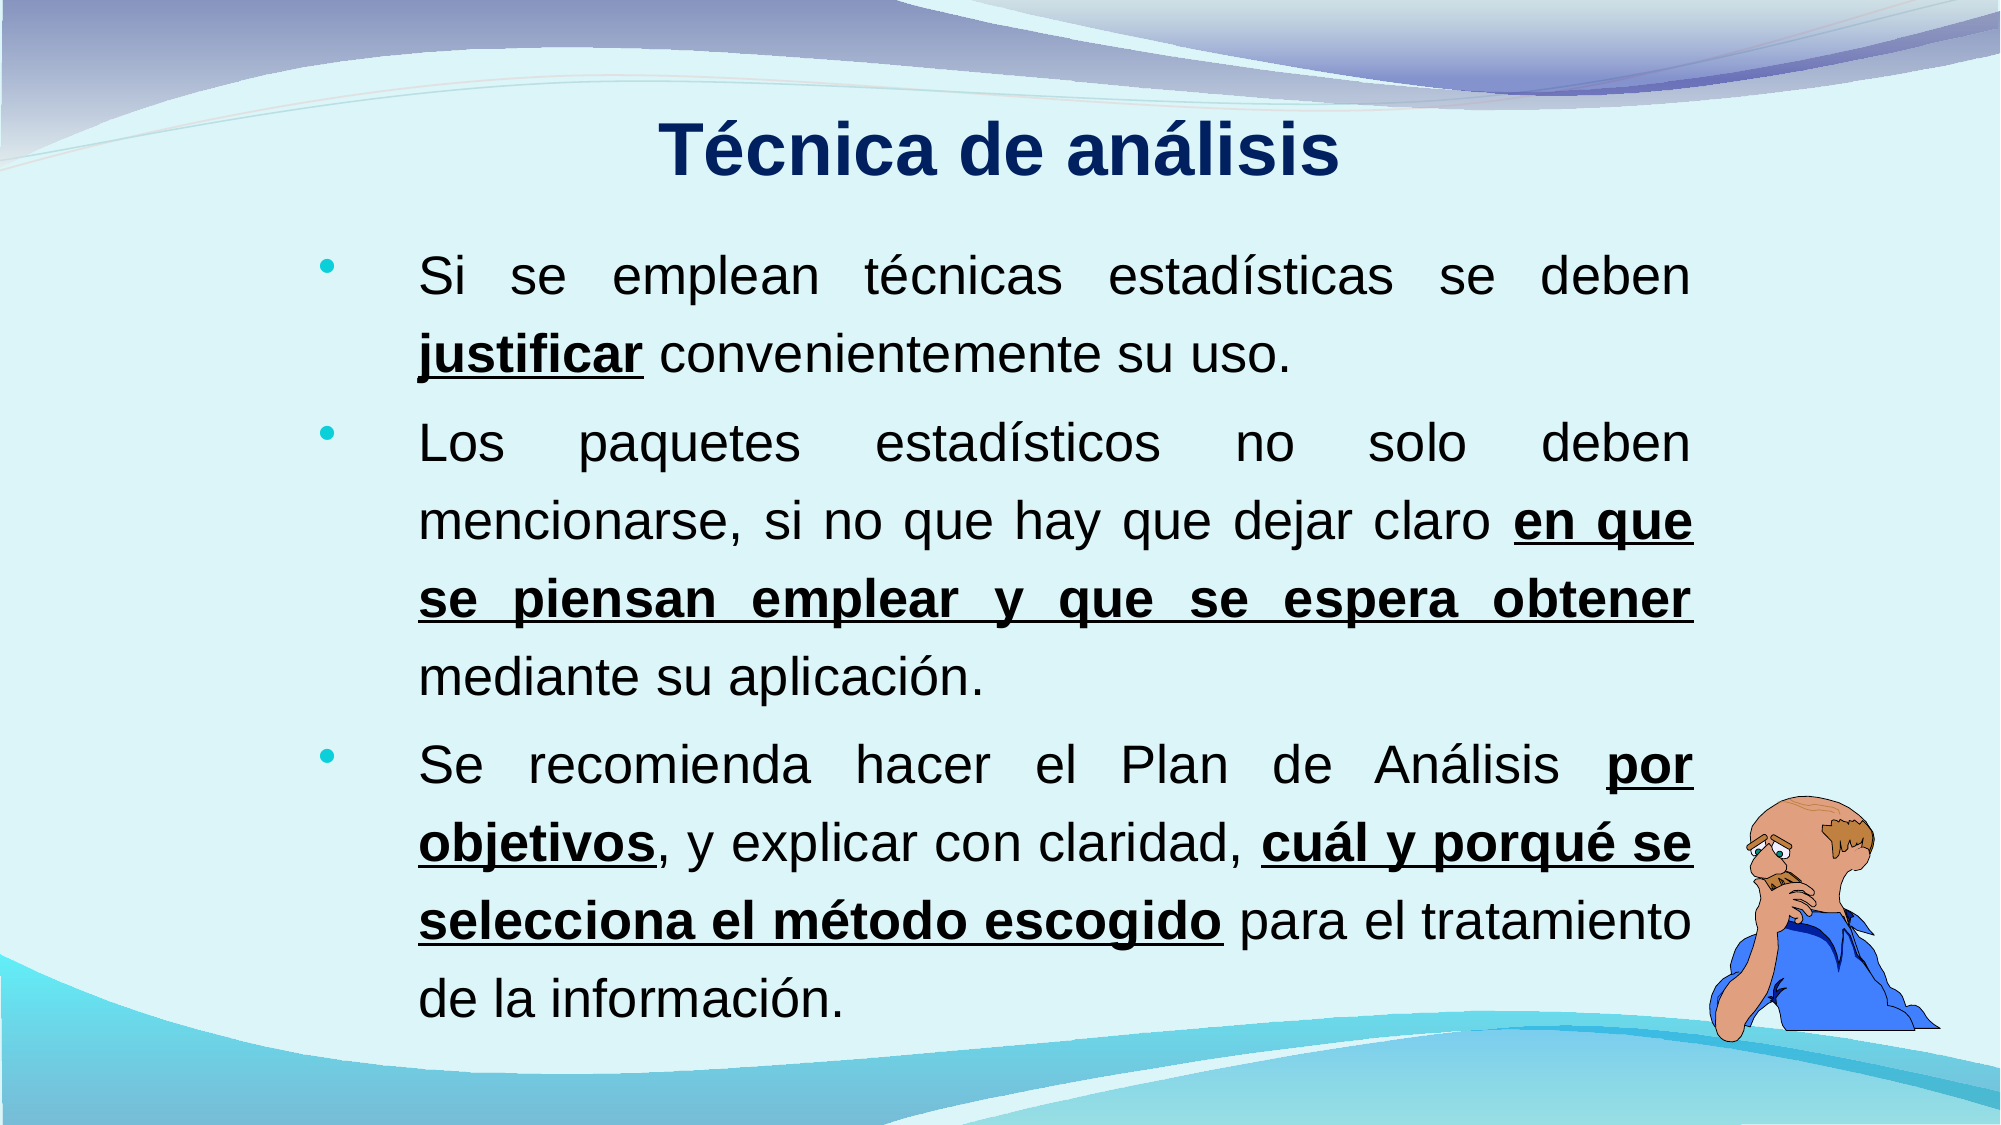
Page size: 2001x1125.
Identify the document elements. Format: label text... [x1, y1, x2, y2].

title Técnica de análisis [324, 85, 1675, 205]
picture [1708, 795, 1942, 1043]
list Si se emplean técnicas estadísticas se deben justificar convenientemente su uso. Los paquetes estadísticos no solo deben mencionarse, si no que hay que dejar claro en que se piensan emplear y que se espera obtener mediante su aplicación. Se recomienda hacer el Plan de Análisis por objetivos, y explicar con claridad, cuál y porqué se selecciona el método escogido para el tratamiento de la información. [303, 220, 1709, 1043]
